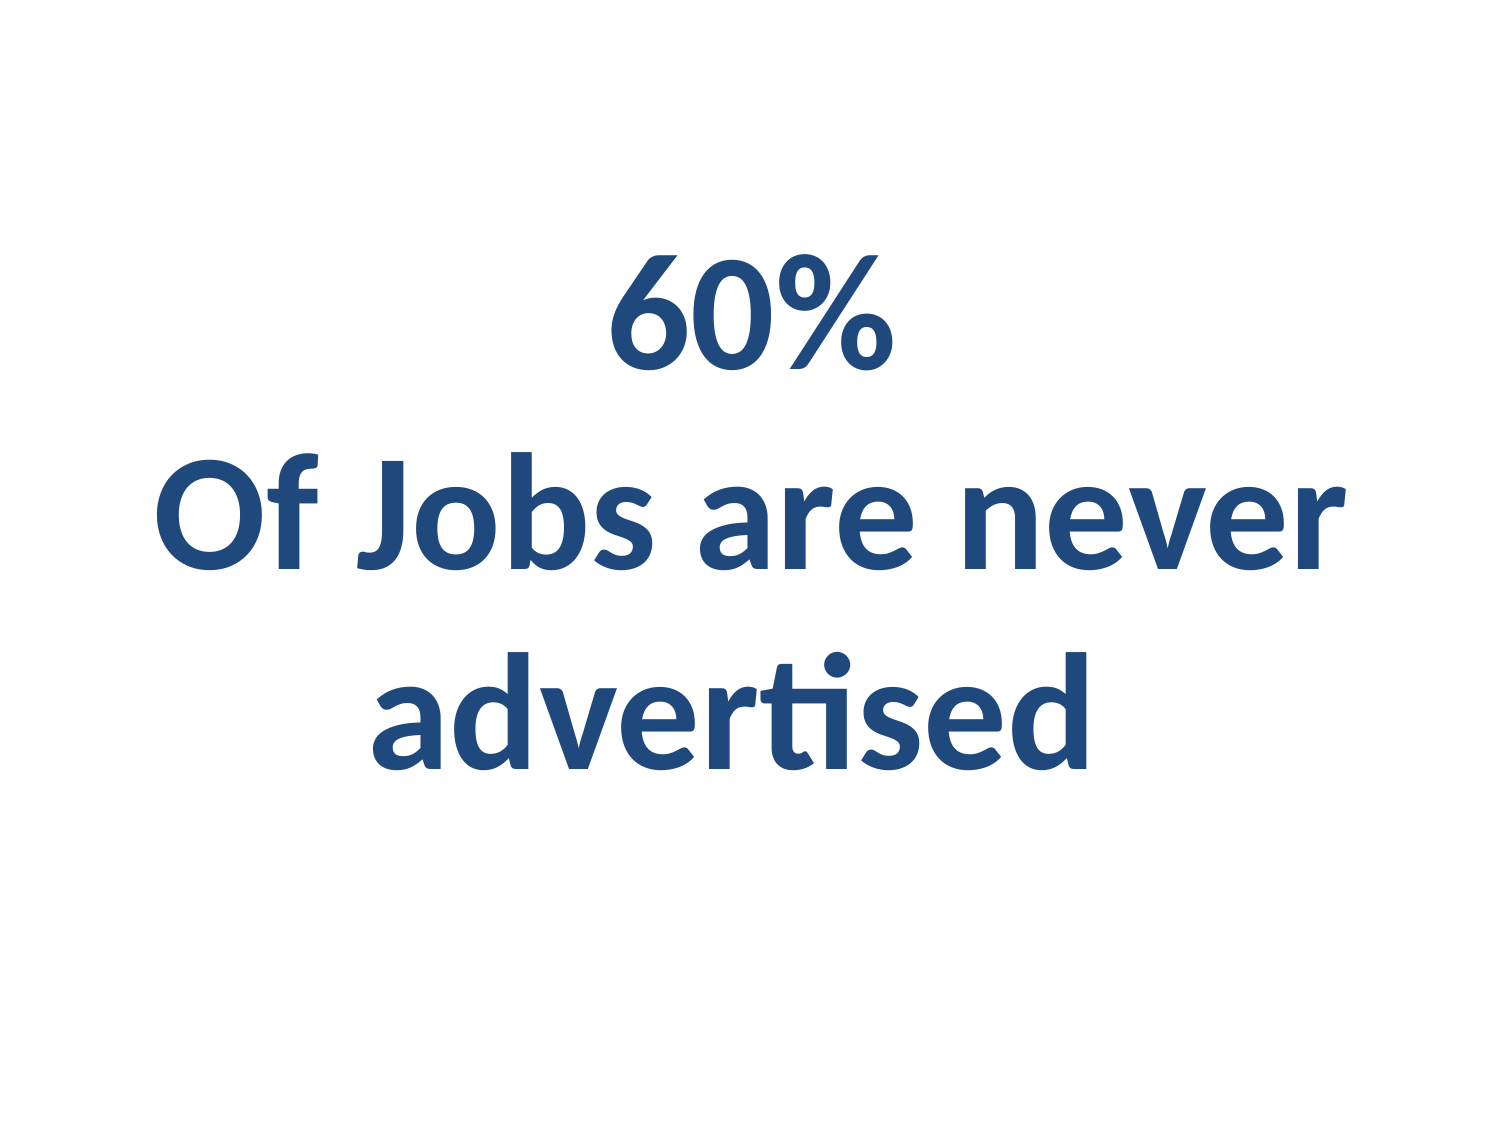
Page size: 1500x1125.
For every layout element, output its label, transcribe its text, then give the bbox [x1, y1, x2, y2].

title 60% Of Jobs are never advertised [76, 408, 1427, 597]
